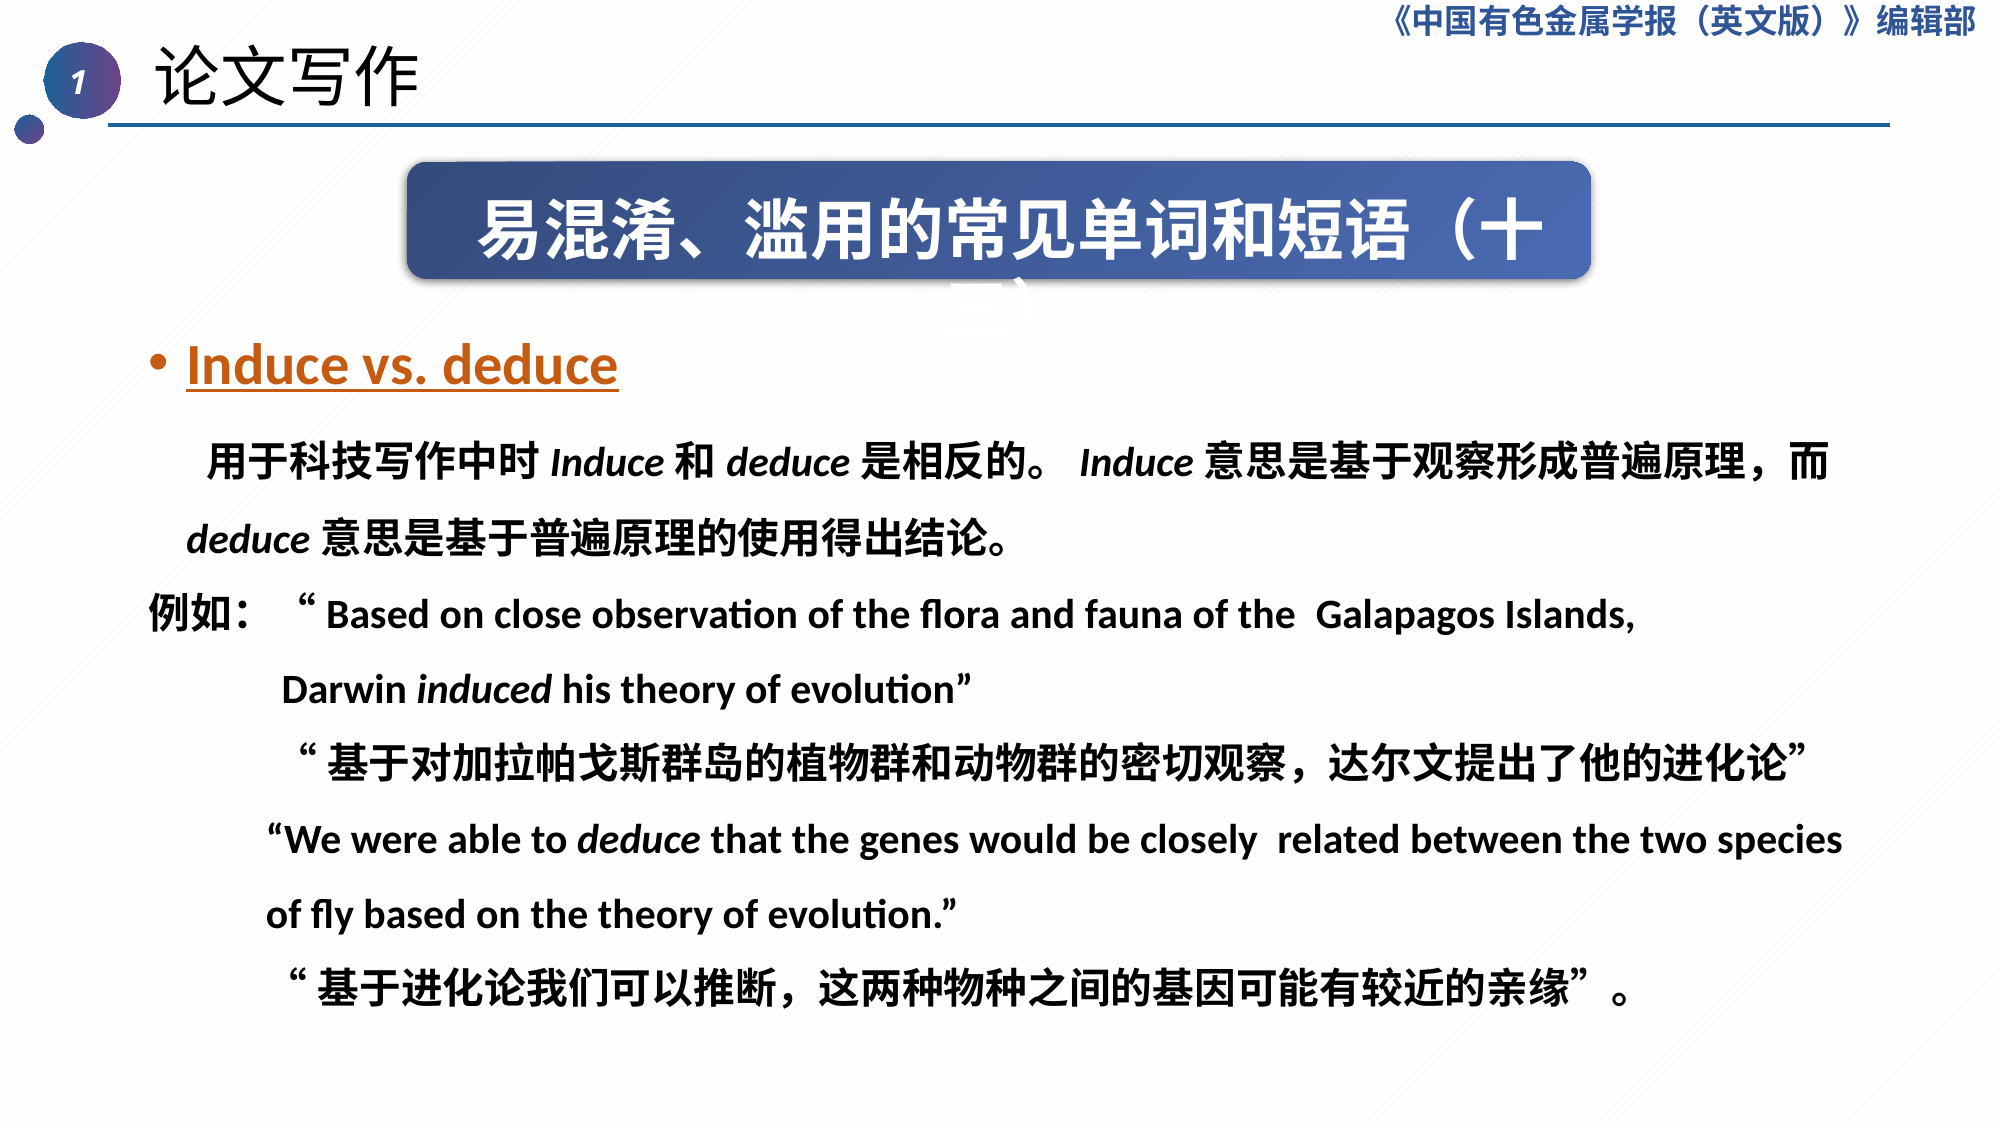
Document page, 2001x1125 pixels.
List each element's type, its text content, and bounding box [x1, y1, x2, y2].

text_box Induce vs. deduce 用于科技写作中时Induce和deduce是相反的。Induce意思是基于观察形成普遍原理，而deduce意思是基于普遍原理的使用得出结论。 例如：“Based on close observation of the flora and fauna of the Galapagos Islands, Darwin induced his theory of evolution” “基于对加拉帕戈斯群岛的植物群和动物群的密切观察，达尔文提出了他的进化论” “We were able to deduce that the genes would be closely related between the two species of fly based on the theory of evolution.” “基于进化论我们可以推断，这两种物种之间的基因可能有较近的亲缘”。 [134, 284, 1864, 1100]
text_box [14, 41, 134, 144]
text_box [406, 161, 1603, 368]
text_box 论文写作 [32, 27, 716, 123]
text_box 《中国有色金属学报（英文版）》编辑部 [1363, 0, 2000, 88]
